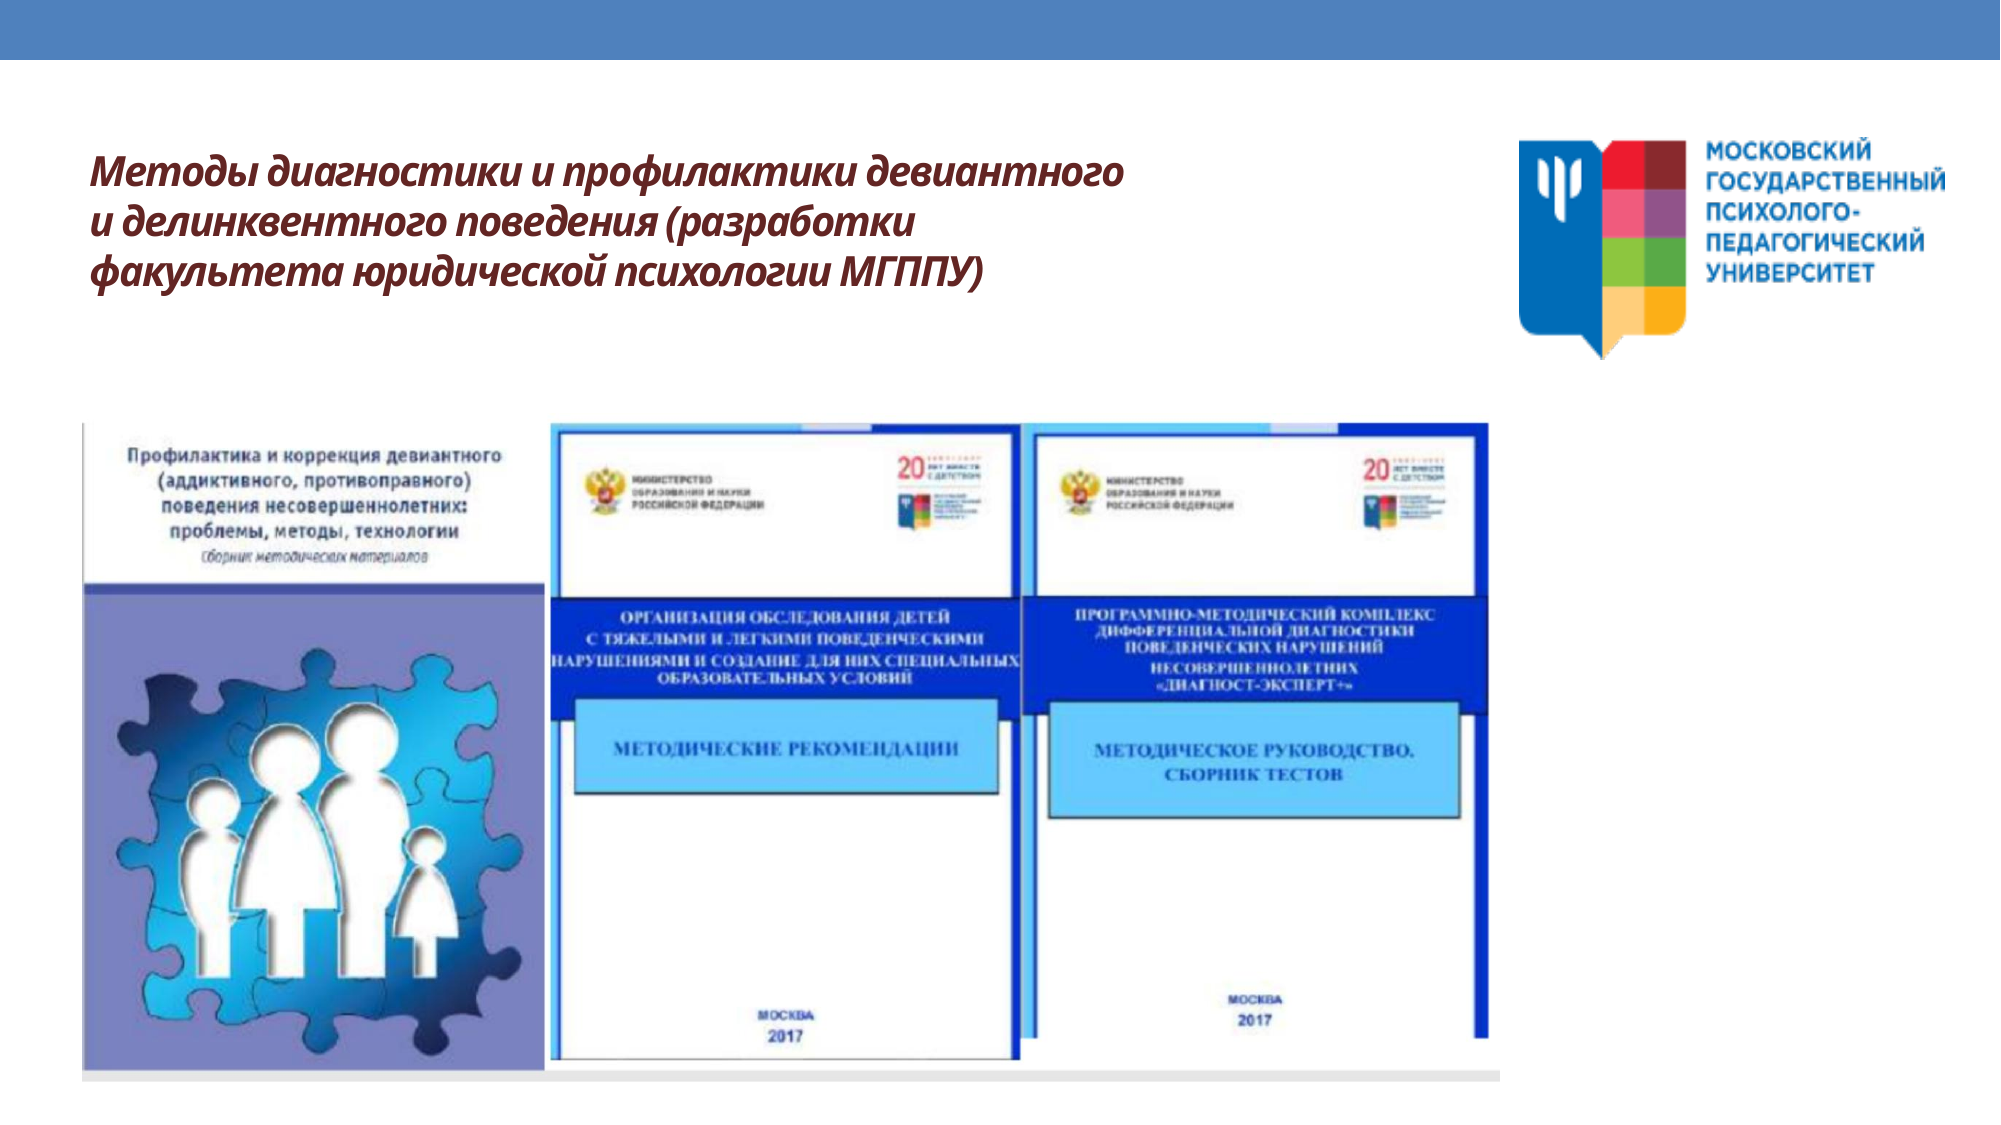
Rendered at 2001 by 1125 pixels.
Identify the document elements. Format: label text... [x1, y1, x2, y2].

picture [1518, 137, 1946, 360]
picture [81, 412, 1500, 1082]
text_box Методы диагностики и профилактики девиантного и делинквентного поведения (разработки факультета юридической психологии МГППУ) [75, 137, 1518, 303]
